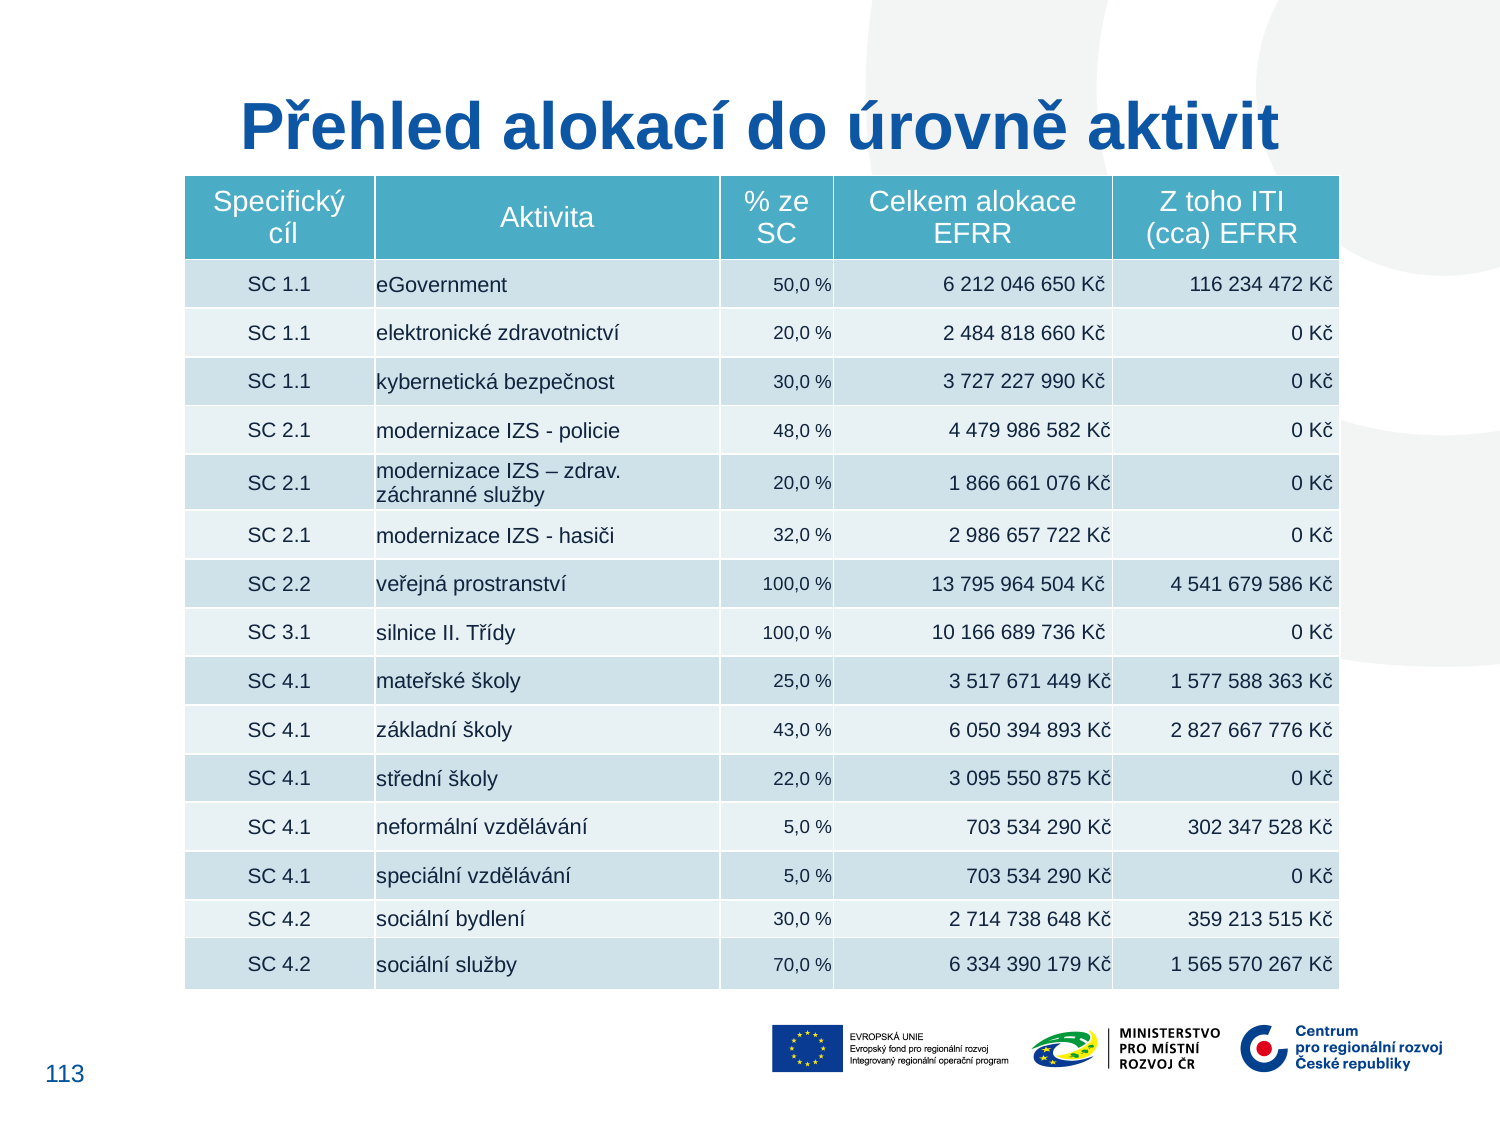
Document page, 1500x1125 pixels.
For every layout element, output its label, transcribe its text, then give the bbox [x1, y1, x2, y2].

table_cell 22,0 % [721, 755, 833, 801]
table_cell modernizace IZS - hasiči [376, 511, 719, 558]
table_cell 0 Kč [1113, 609, 1339, 655]
table_cell 1 866 661 076 Kč [834, 455, 1112, 509]
table_cell 6 334 390 179 Kč [834, 938, 1112, 989]
table_cell 302 347 528 Kč [1113, 803, 1339, 850]
table_cell 2 484 818 660 Kč [834, 309, 1112, 356]
table_cell základní školy [376, 706, 719, 753]
table_cell SC 2.1 [185, 511, 374, 558]
table_cell 2 827 667 776 Kč [1113, 706, 1339, 753]
table_cell 50,0 % [721, 260, 833, 307]
table_cell 0 Kč [1113, 852, 1339, 899]
table_cell modernizace IZS - policie [376, 406, 719, 453]
table_cell 4 479 986 582 Kč [834, 406, 1112, 453]
table_cell SC 4.1 [185, 657, 374, 704]
table_cell 1 565 570 267 Kč [1113, 938, 1339, 989]
table_cell kybernetická bezpečnost [376, 358, 719, 405]
table_cell 32,0 % [721, 511, 833, 558]
table_cell sociální bydlení [376, 901, 719, 937]
table_cell SC 4.2 [185, 938, 374, 989]
table_cell sociální služby [376, 938, 719, 989]
table_cell SC 3.1 [185, 609, 374, 655]
table_cell 100,0 % [721, 609, 833, 655]
table_cell 359 213 515 Kč [1113, 901, 1339, 937]
table_cell 0 Kč [1113, 455, 1339, 509]
table_cell 5,0 % [721, 852, 833, 899]
table_cell neformální vzdělávání [376, 803, 719, 850]
table_cell SC 2.2 [185, 560, 374, 607]
table_cell 2 986 657 722 Kč [834, 511, 1112, 558]
table_cell SC 4.1 [185, 706, 374, 753]
table_cell 10 166 689 736 Kč [834, 609, 1112, 655]
table_cell 100,0 % [721, 560, 833, 607]
table_cell veřejná prostranství [376, 560, 719, 607]
slide_number 113 [30, 1042, 113, 1103]
table_cell elektronické zdravotnictví [376, 309, 719, 356]
table_cell speciální vzdělávání [376, 852, 719, 899]
table_cell 1 577 588 363 Kč [1113, 657, 1339, 704]
table_cell eGovernment [376, 260, 719, 307]
table_cell SC 1.1 [185, 309, 374, 356]
table_header Z toho ITI (cca) EFRR [1113, 176, 1339, 259]
table_cell 70,0 % [721, 938, 833, 989]
table_cell 30,0 % [721, 358, 833, 405]
table_cell 2 714 738 648 Kč [834, 901, 1112, 937]
table_cell SC 4.1 [185, 803, 374, 850]
table_header Celkem alokace EFRR [834, 176, 1112, 259]
table_cell 4 541 679 586 Kč [1113, 560, 1339, 607]
table_cell SC 4.1 [185, 755, 374, 801]
table_cell 43,0 % [721, 706, 833, 753]
table_cell 0 Kč [1113, 358, 1339, 405]
table_cell 0 Kč [1113, 406, 1339, 453]
table_cell 6 212 046 650 Kč [834, 260, 1112, 307]
table_cell 20,0 % [721, 309, 833, 356]
table_cell SC 4.1 [185, 852, 374, 899]
table_cell 703 534 290 Kč [834, 803, 1112, 850]
table_cell 0 Kč [1113, 755, 1339, 801]
table_cell SC 2.1 [185, 455, 374, 509]
table_cell SC 2.1 [185, 406, 374, 453]
table_cell modernizace IZS – zdrav. záchranné služby [376, 455, 719, 509]
table_cell 20,0 % [721, 455, 833, 509]
table_cell 5,0 % [721, 803, 833, 850]
table_header Specifický cíl [185, 176, 374, 259]
table_cell 13 795 964 504 Kč [834, 560, 1112, 607]
table_cell SC 1.1 [185, 358, 374, 405]
table_cell 0 Kč [1113, 511, 1339, 558]
table_cell 703 534 290 Kč [834, 852, 1112, 899]
table_cell 48,0 % [721, 406, 833, 453]
table_cell mateřské školy [376, 657, 719, 704]
table_cell 3 095 550 875 Kč [834, 755, 1112, 801]
table_cell 25,0 % [721, 657, 833, 704]
table_cell silnice II. Třídy [376, 609, 719, 655]
table_cell 30,0 % [721, 901, 833, 937]
table_cell 116 234 472 Kč [1113, 260, 1339, 307]
table_cell 3 517 671 449 Kč [834, 657, 1112, 704]
table_header Aktivita [376, 176, 719, 259]
table_cell 3 727 227 990 Kč [834, 358, 1112, 405]
table_cell SC 4.2 [185, 901, 374, 937]
table_cell střední školy [376, 755, 719, 801]
text_box Přehled alokací do úrovně aktivit [225, 75, 1319, 171]
table_cell 6 050 394 893 Kč [834, 706, 1112, 753]
table_header % ze SC [721, 176, 833, 259]
table_cell 0 Kč [1113, 309, 1339, 356]
picture [0, 0, 1500, 1125]
table_cell SC 1.1 [185, 260, 374, 307]
